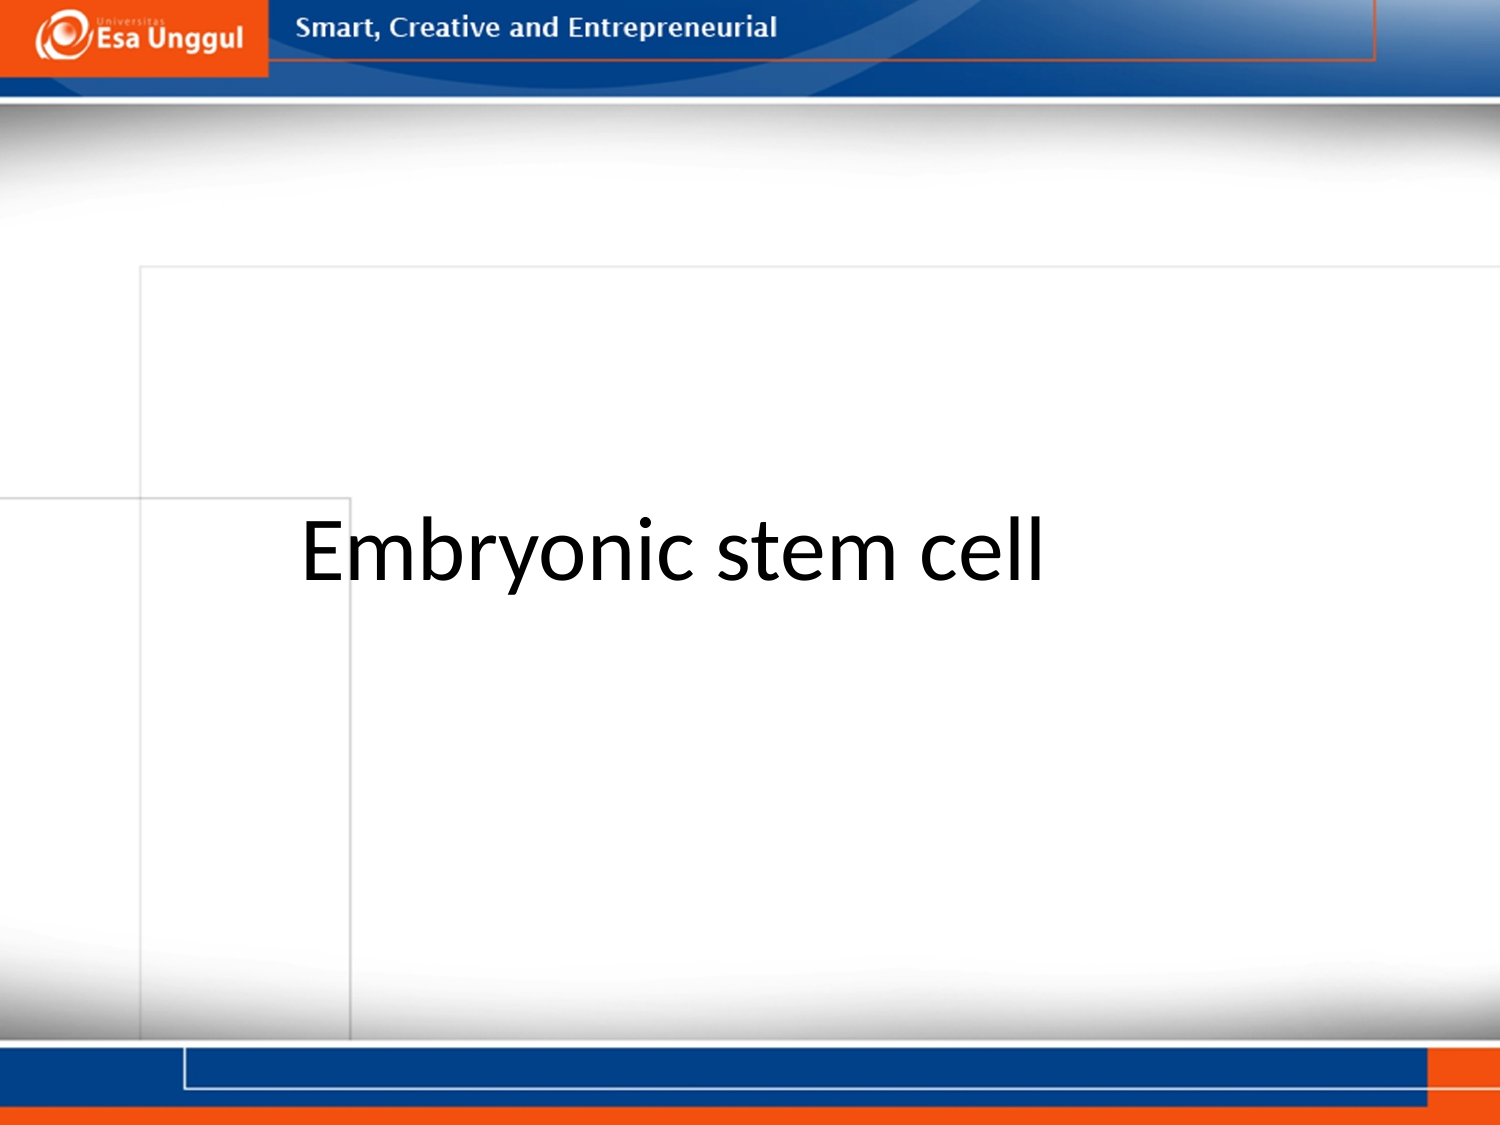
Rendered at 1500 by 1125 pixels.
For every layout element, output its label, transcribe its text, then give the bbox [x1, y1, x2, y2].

picture [0, 0, 1500, 1125]
title Embryonic stem cell [75, 449, 1425, 638]
